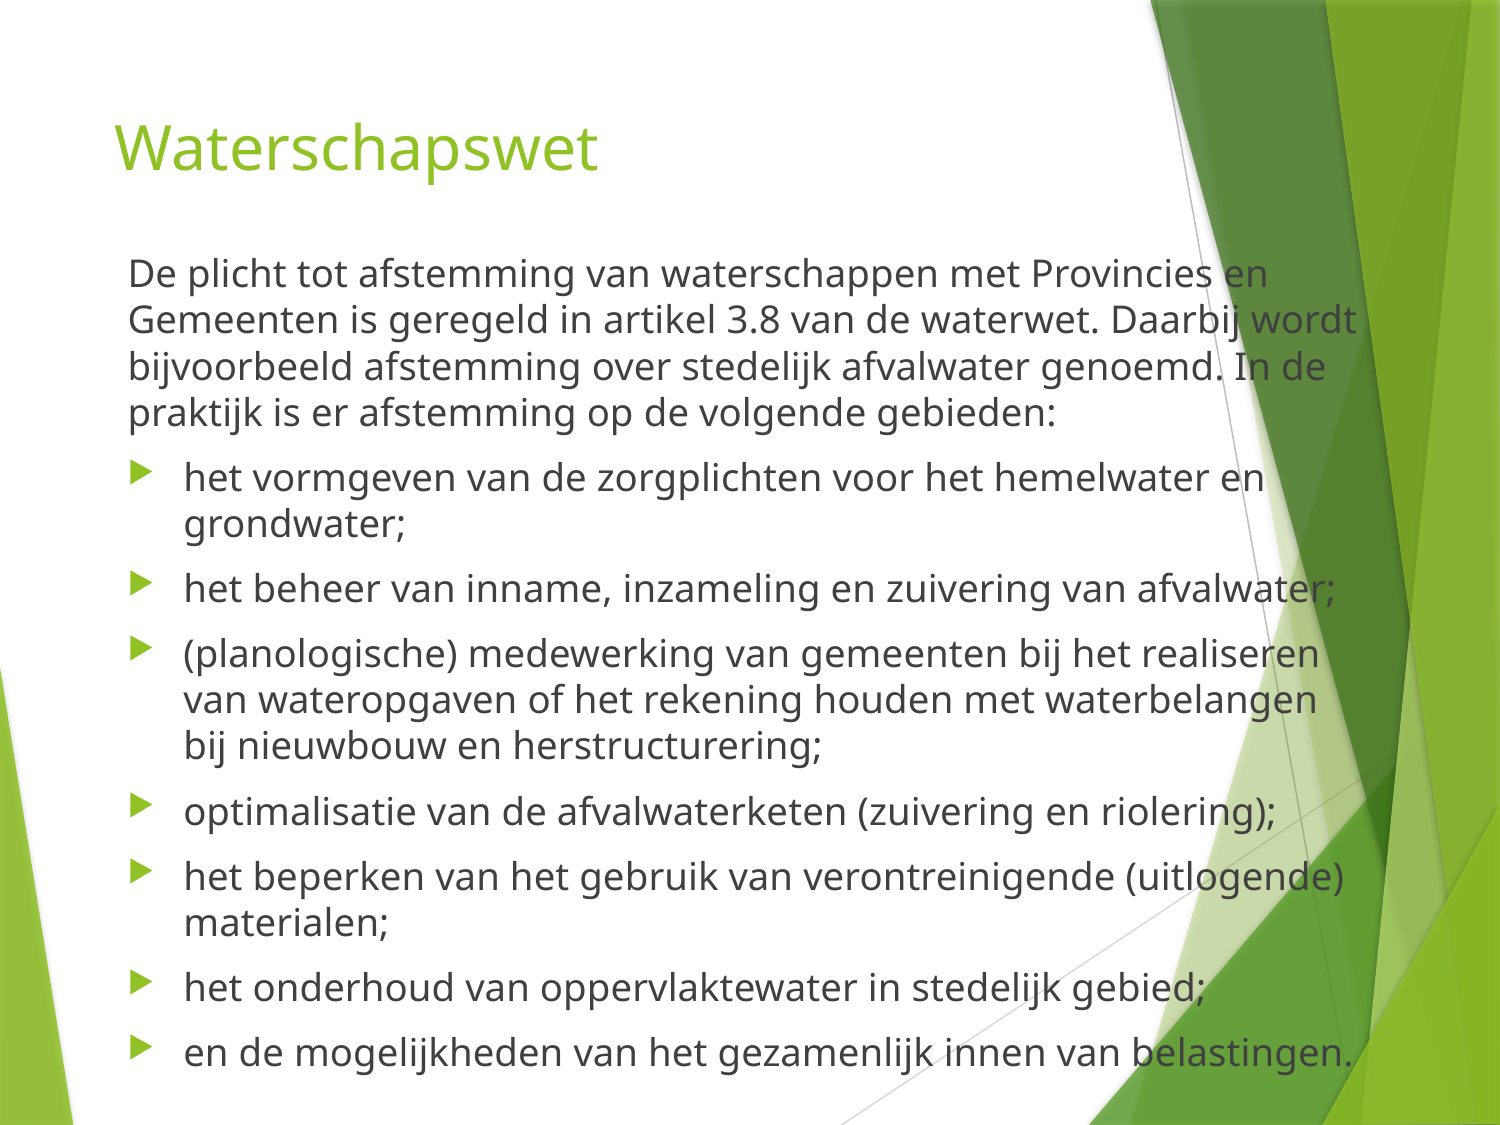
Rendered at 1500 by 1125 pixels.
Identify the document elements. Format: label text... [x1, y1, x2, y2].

list De plicht tot afstemming van waterschappen met Provincies en Gemeenten is geregeld in artikel 3.8 van de waterwet. Daarbij wordt bijvoorbeeld afstemming over stedelijk afvalwater genoemd. In de praktijk is er afstemming op de volgende gebieden: het vormgeven van de zorgplichten voor het hemelwater en grondwater; het beheer van inname, inzameling en zuivering van afvalwater; (planologische) medewerking van gemeenten bij het realiseren van wateropgaven of het rekening houden met waterbelangen bij nieuwbouw en herstructurering; optimalisatie van de afvalwaterketen (zuivering en riolering); het beperken van het gebruik van verontreinigende (uitlogende) materialen; het onderhoud van oppervlaktewater in stedelijk gebied; en de mogelijkheden van het gezamenlijk innen van belastingen. [112, 241, 1388, 1125]
title Waterschapswet [99, 99, 1142, 317]
